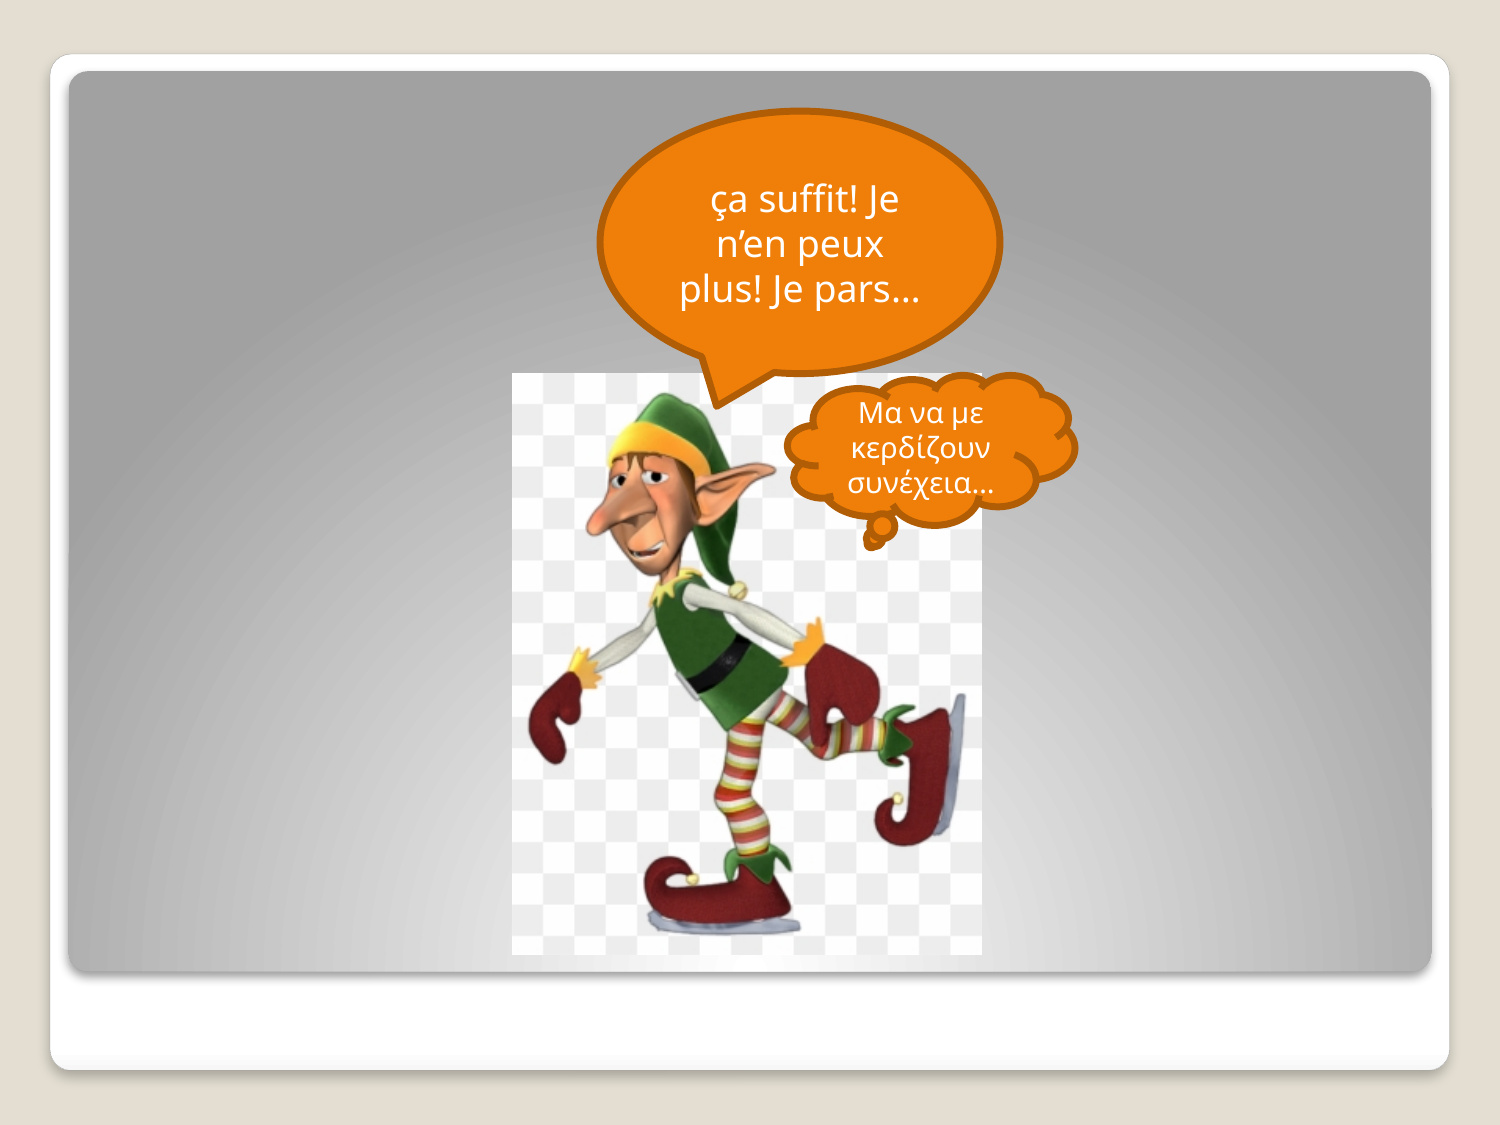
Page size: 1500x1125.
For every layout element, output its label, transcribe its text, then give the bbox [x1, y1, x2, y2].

picture [512, 373, 982, 956]
text_box Μα να με κερδίζουν συνέχεια… [987, 371, 1079, 511]
text_box ça suffit! Je n’en peux plus! Je pars… [596, 107, 1004, 372]
